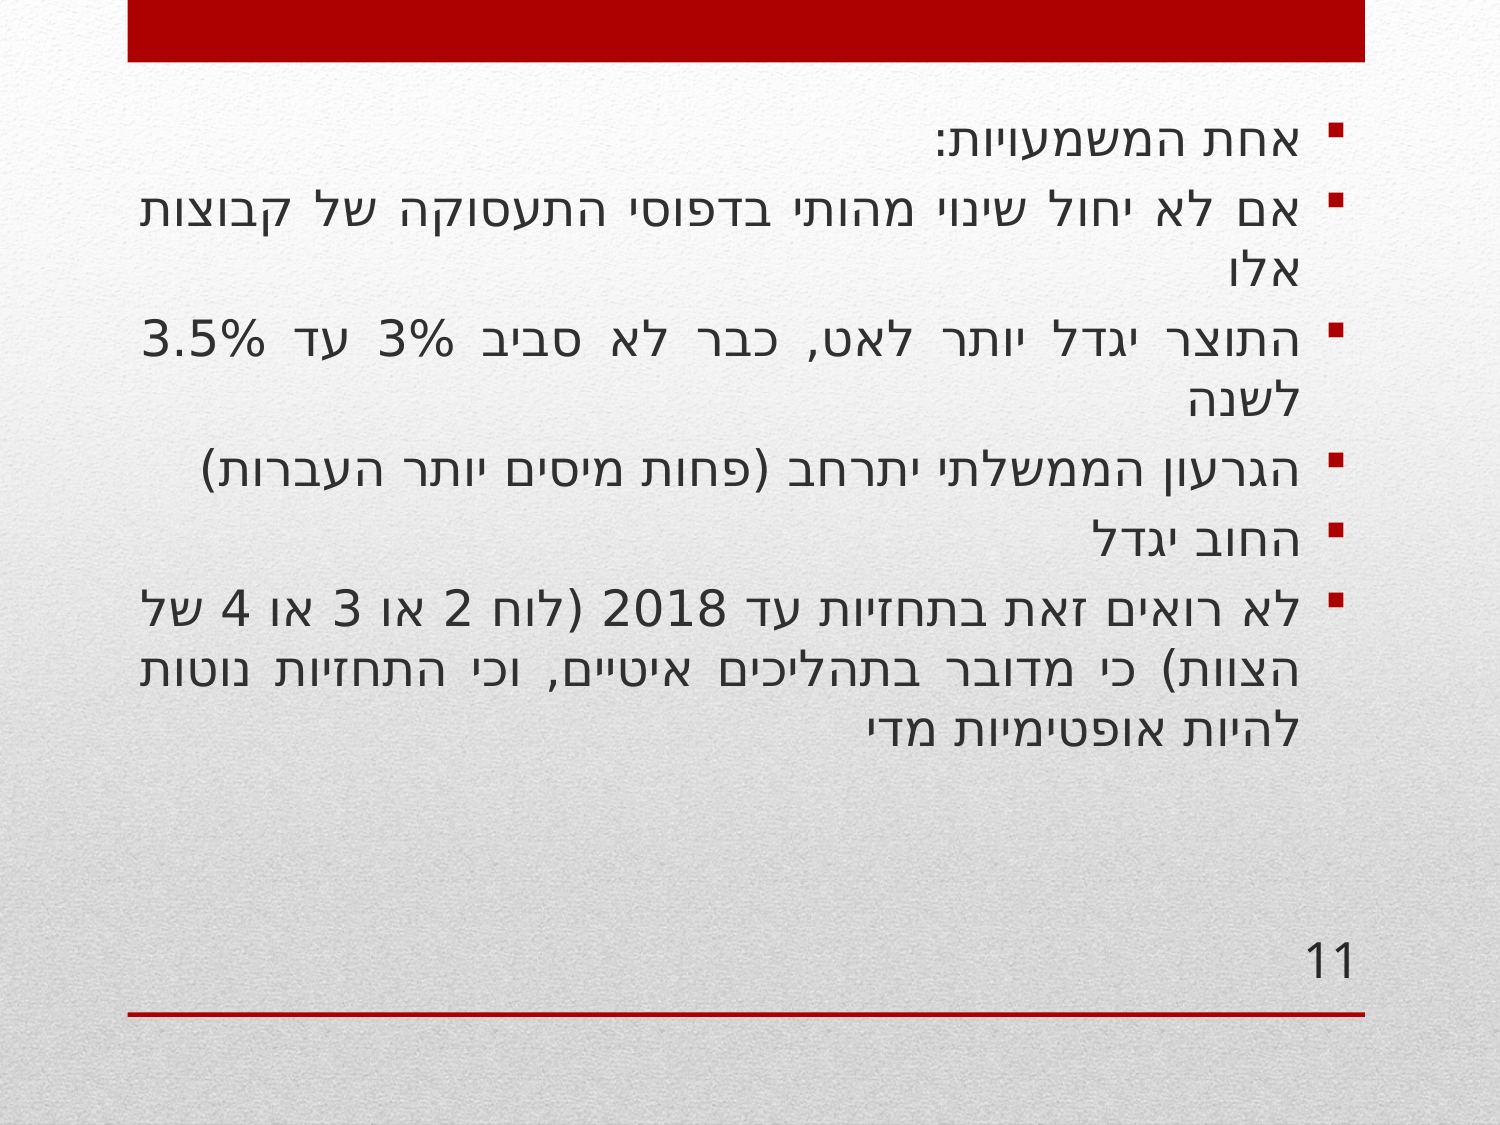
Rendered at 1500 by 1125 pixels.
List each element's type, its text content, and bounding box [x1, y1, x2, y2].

list אחת המשמעויות: אם לא יחול שינוי מהותי בדפוסי התעסוקה של קבוצות אלו התוצר יגדל יותר לאט, כבר לא סביב 3% עד 3.5% לשנה הגרעון הממשלתי יתרחב (פחות מיסים יותר העברות) החוב יגדל לא רואים זאת בתחזיות עד 2018 (לוח 2 או 3 או 4 של הצוות) כי מדובר בתהליכים איטיים, וכי התחזיות נוטות להיות אופטימיות מדי [125, 112, 1363, 750]
slide_number 11 [1250, 933, 1375, 993]
